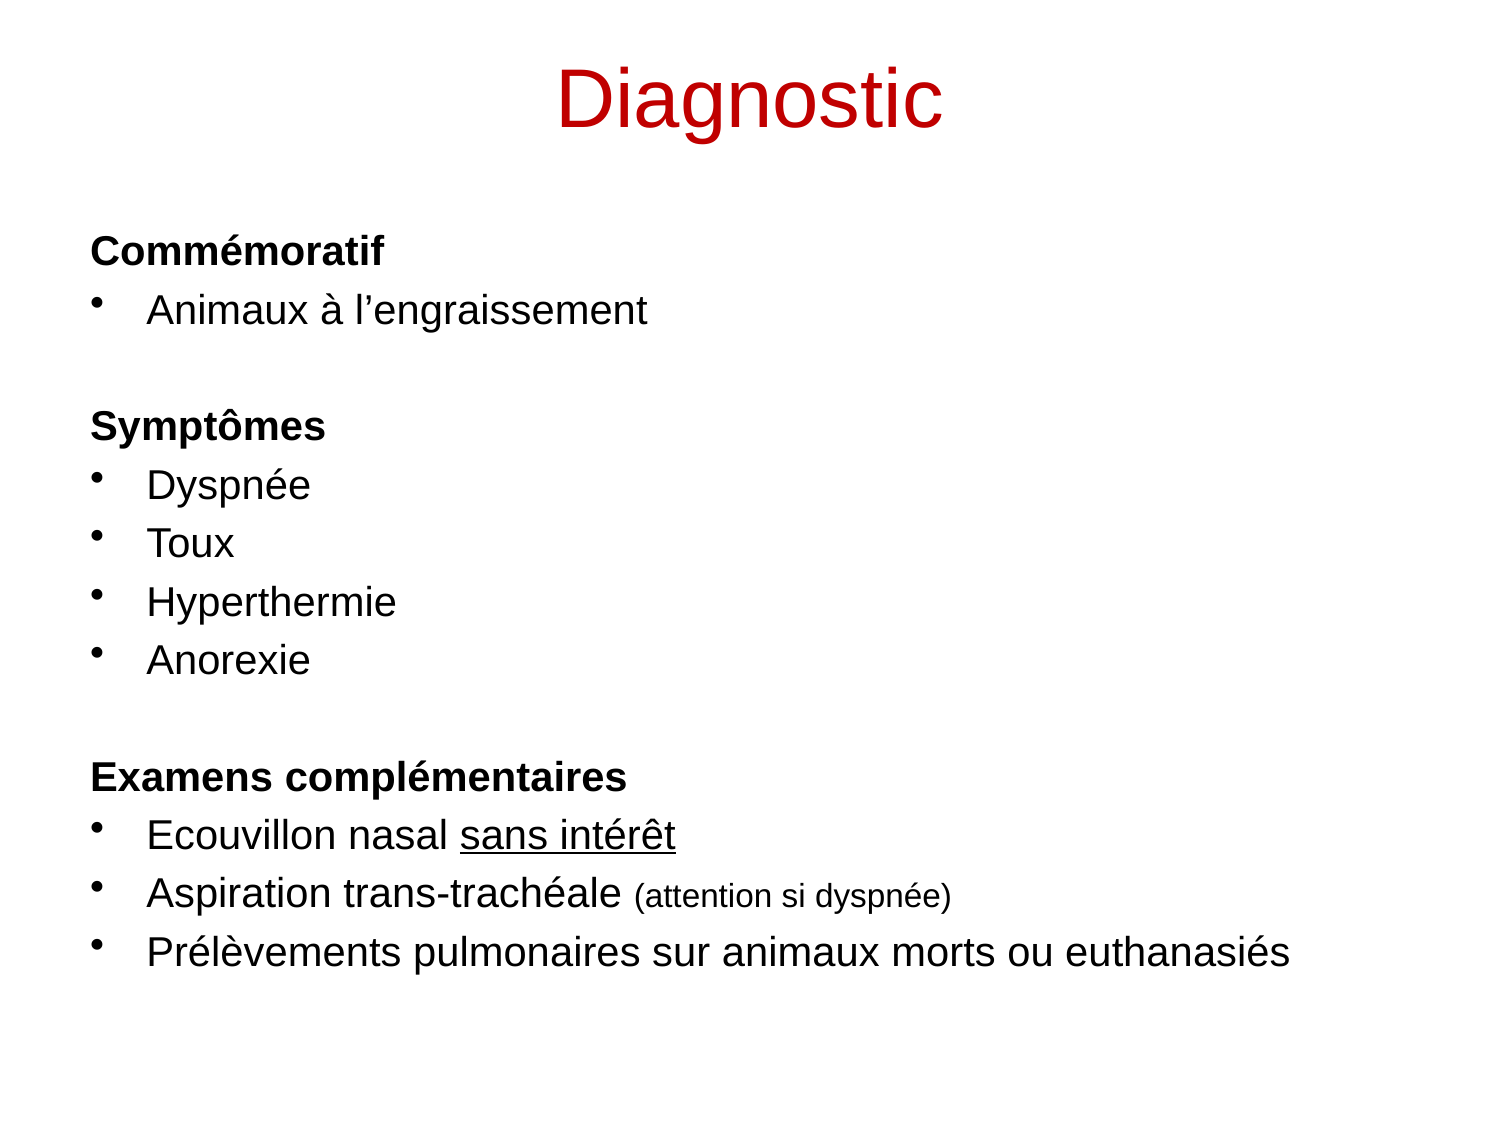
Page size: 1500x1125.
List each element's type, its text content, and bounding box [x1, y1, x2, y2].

title Diagnostic [75, 0, 1425, 188]
list Commémoratif Animaux à l’engraissement Symptômes Dyspnée Toux Hyperthermie Anorexie Examens complémentaires Ecouvillon nasal sans intérêt Aspiration trans-trachéale (attention si dyspnée) Prélèvements pulmonaires sur animaux morts ou euthanasiés [75, 216, 1425, 809]
